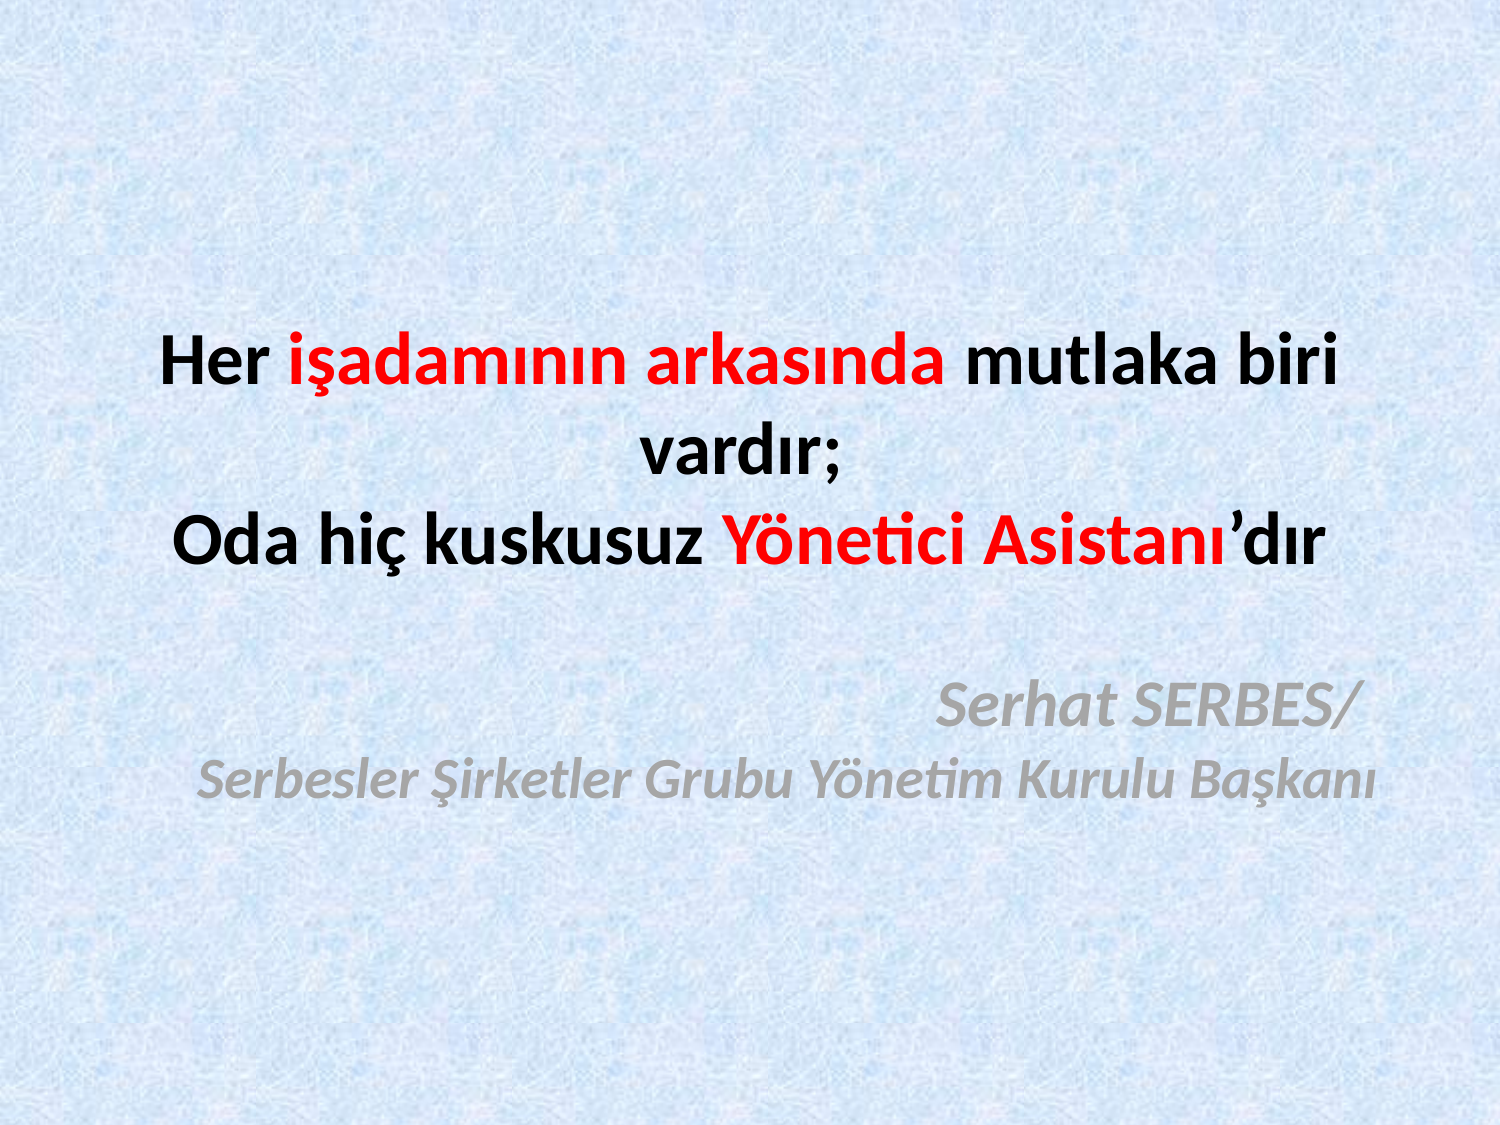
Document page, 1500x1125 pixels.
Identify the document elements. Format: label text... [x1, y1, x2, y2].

picture [0, 0, 1500, 1125]
text_box Her işadamının arkasında mutlaka biri vardır; Oda hiç kuskusuz Yönetici Asistanı’dır Serhat SERBES/ Serbesler Şirketler Grubu Yönetim Kurulu Başkanı [107, 302, 1393, 818]
